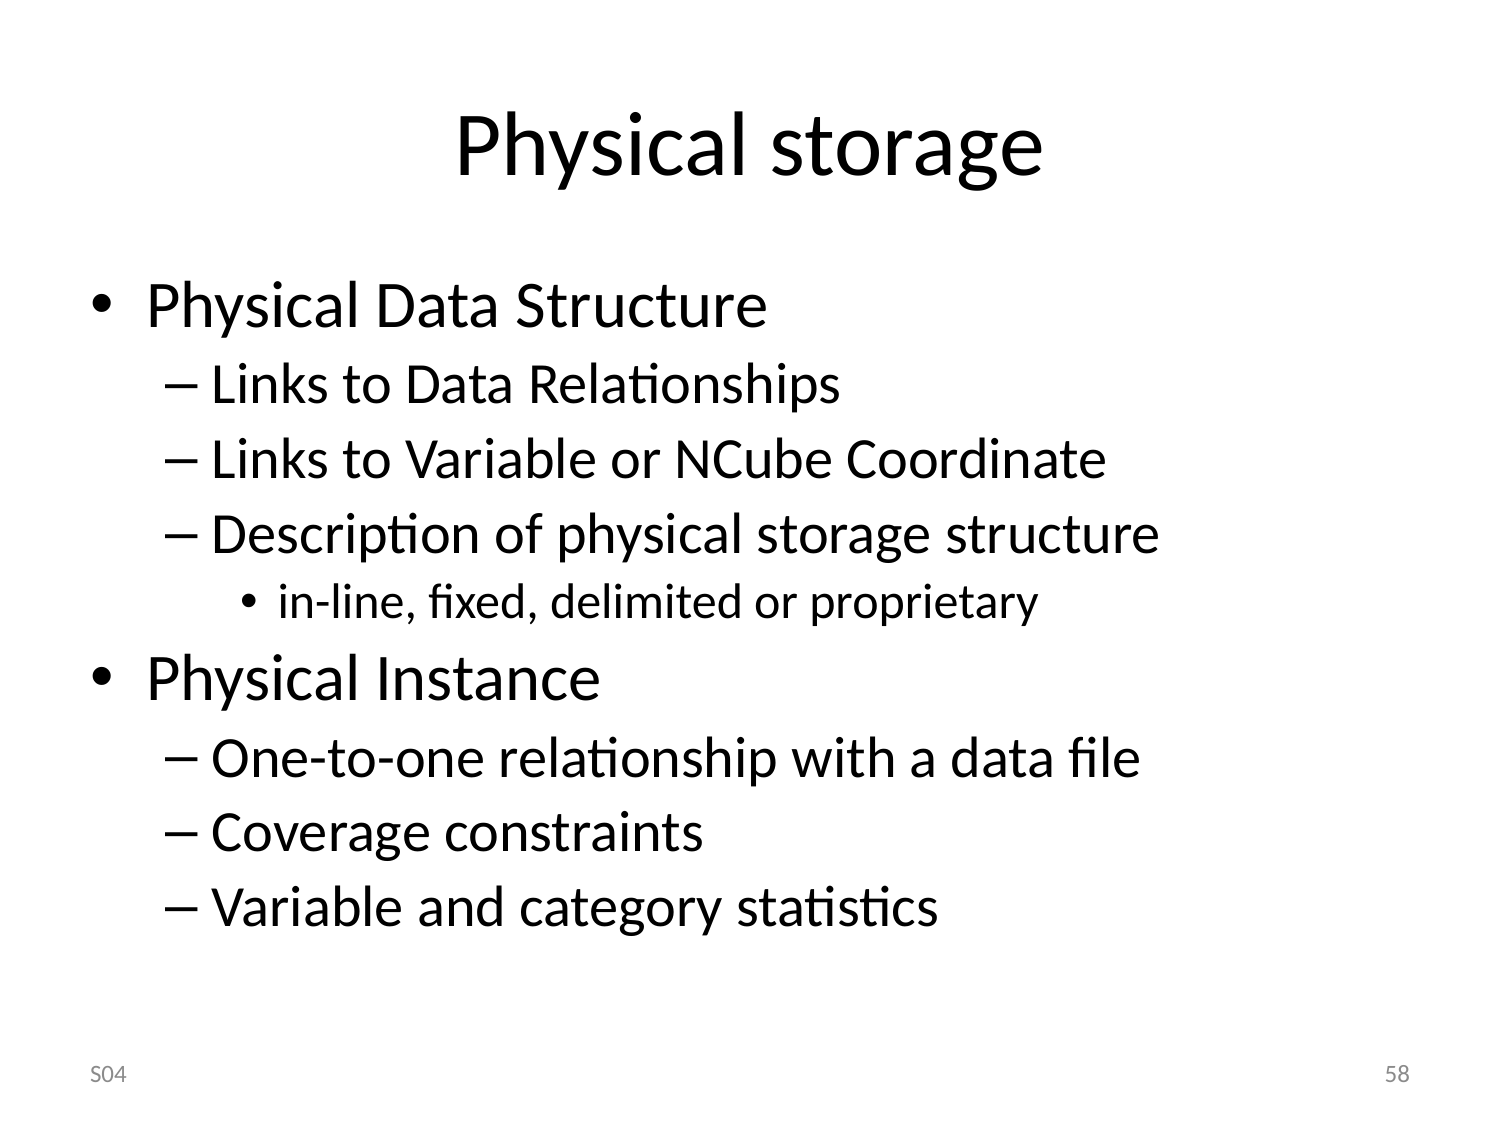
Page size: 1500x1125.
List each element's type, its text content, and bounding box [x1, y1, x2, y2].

list Physical Data Structure Links to Data Relationships Links to Variable or NCube Coordinate Description of physical storage structure in-line, fixed, delimited or proprietary Physical Instance One-to-one relationship with a data file Coverage constraints Variable and category statistics [75, 262, 1425, 1005]
slide_number S04 [75, 1042, 425, 1103]
title Physical storage [75, 45, 1425, 233]
slide_number 58 [1074, 1042, 1425, 1103]
